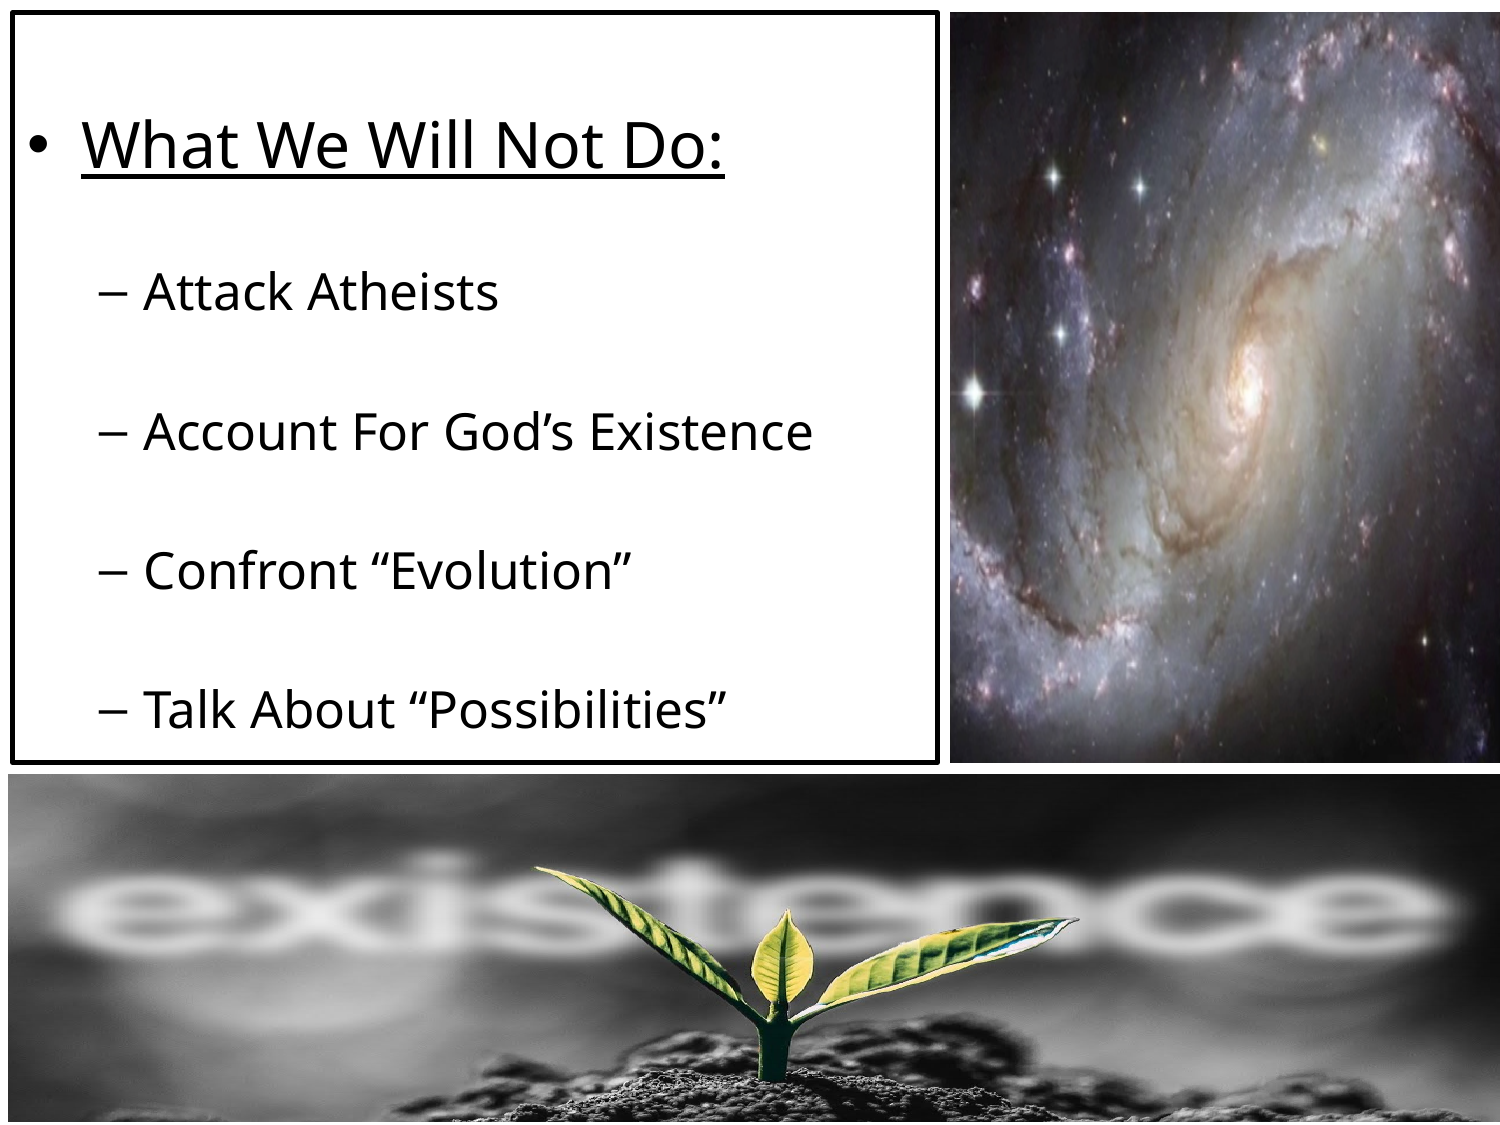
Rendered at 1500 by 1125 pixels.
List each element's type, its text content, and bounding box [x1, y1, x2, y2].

picture [8, 774, 1500, 1123]
list What We Will Not Do: Attack Atheists Account For God’s Existence Confront “Evolution” Talk About “Possibilities” [12, 12, 938, 763]
picture [949, 12, 1500, 763]
